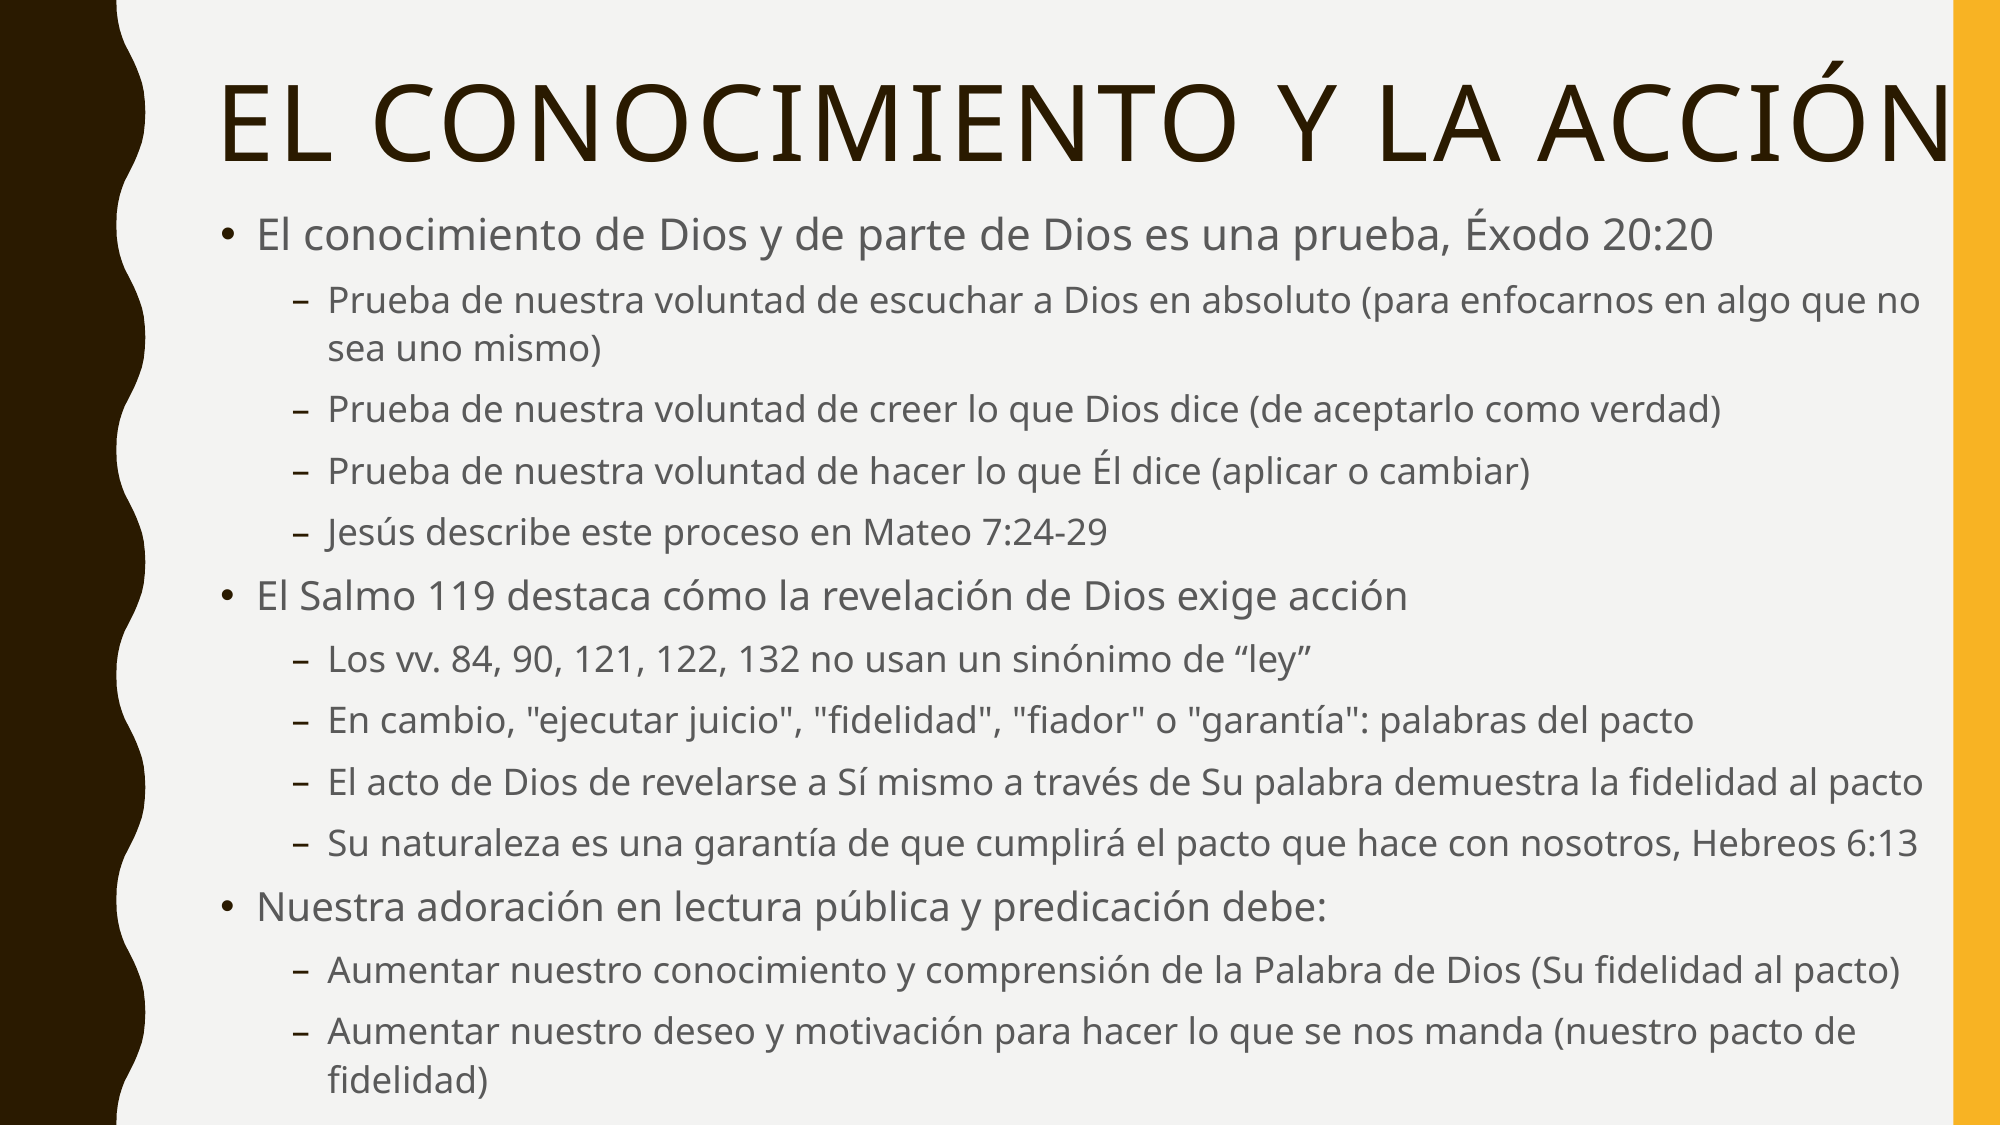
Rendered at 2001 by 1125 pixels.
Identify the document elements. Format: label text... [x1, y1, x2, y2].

title EL Conocimiento y LA acción [199, 62, 1995, 209]
list El conocimiento de Dios y de parte de Dios es una prueba, Éxodo 20:20 Prueba de nuestra voluntad de escuchar a Dios en absoluto (para enfocarnos en algo que no sea uno mismo) Prueba de nuestra voluntad de creer lo que Dios dice (de aceptarlo como verdad) Prueba de nuestra voluntad de hacer lo que Él dice (aplicar o cambiar) Jesús describe este proceso en Mateo 7:24-29 El Salmo 119 destaca cómo la revelación de Dios exige acción Los vv. 84, 90, 121, 122, 132 no usan un sinónimo de “ley” En cambio, "ejecutar juicio", "fidelidad", "fiador" o "garantía": palabras del pacto El acto de Dios de revelarse a Sí mismo a través de Su palabra demuestra la fidelidad al pacto Su naturaleza es una garantía de que cumplirá el pacto que hace con nosotros, Hebreos 6:13 Nuestra adoración en lectura pública y predicación debe: Aumentar nuestro conocimiento y comprensión de la Palabra de Dios (Su fidelidad al pacto) Aumentar nuestro deseo y motivación para hacer lo que se nos manda (nuestro pacto de fidelidad) [205, 193, 1950, 1125]
